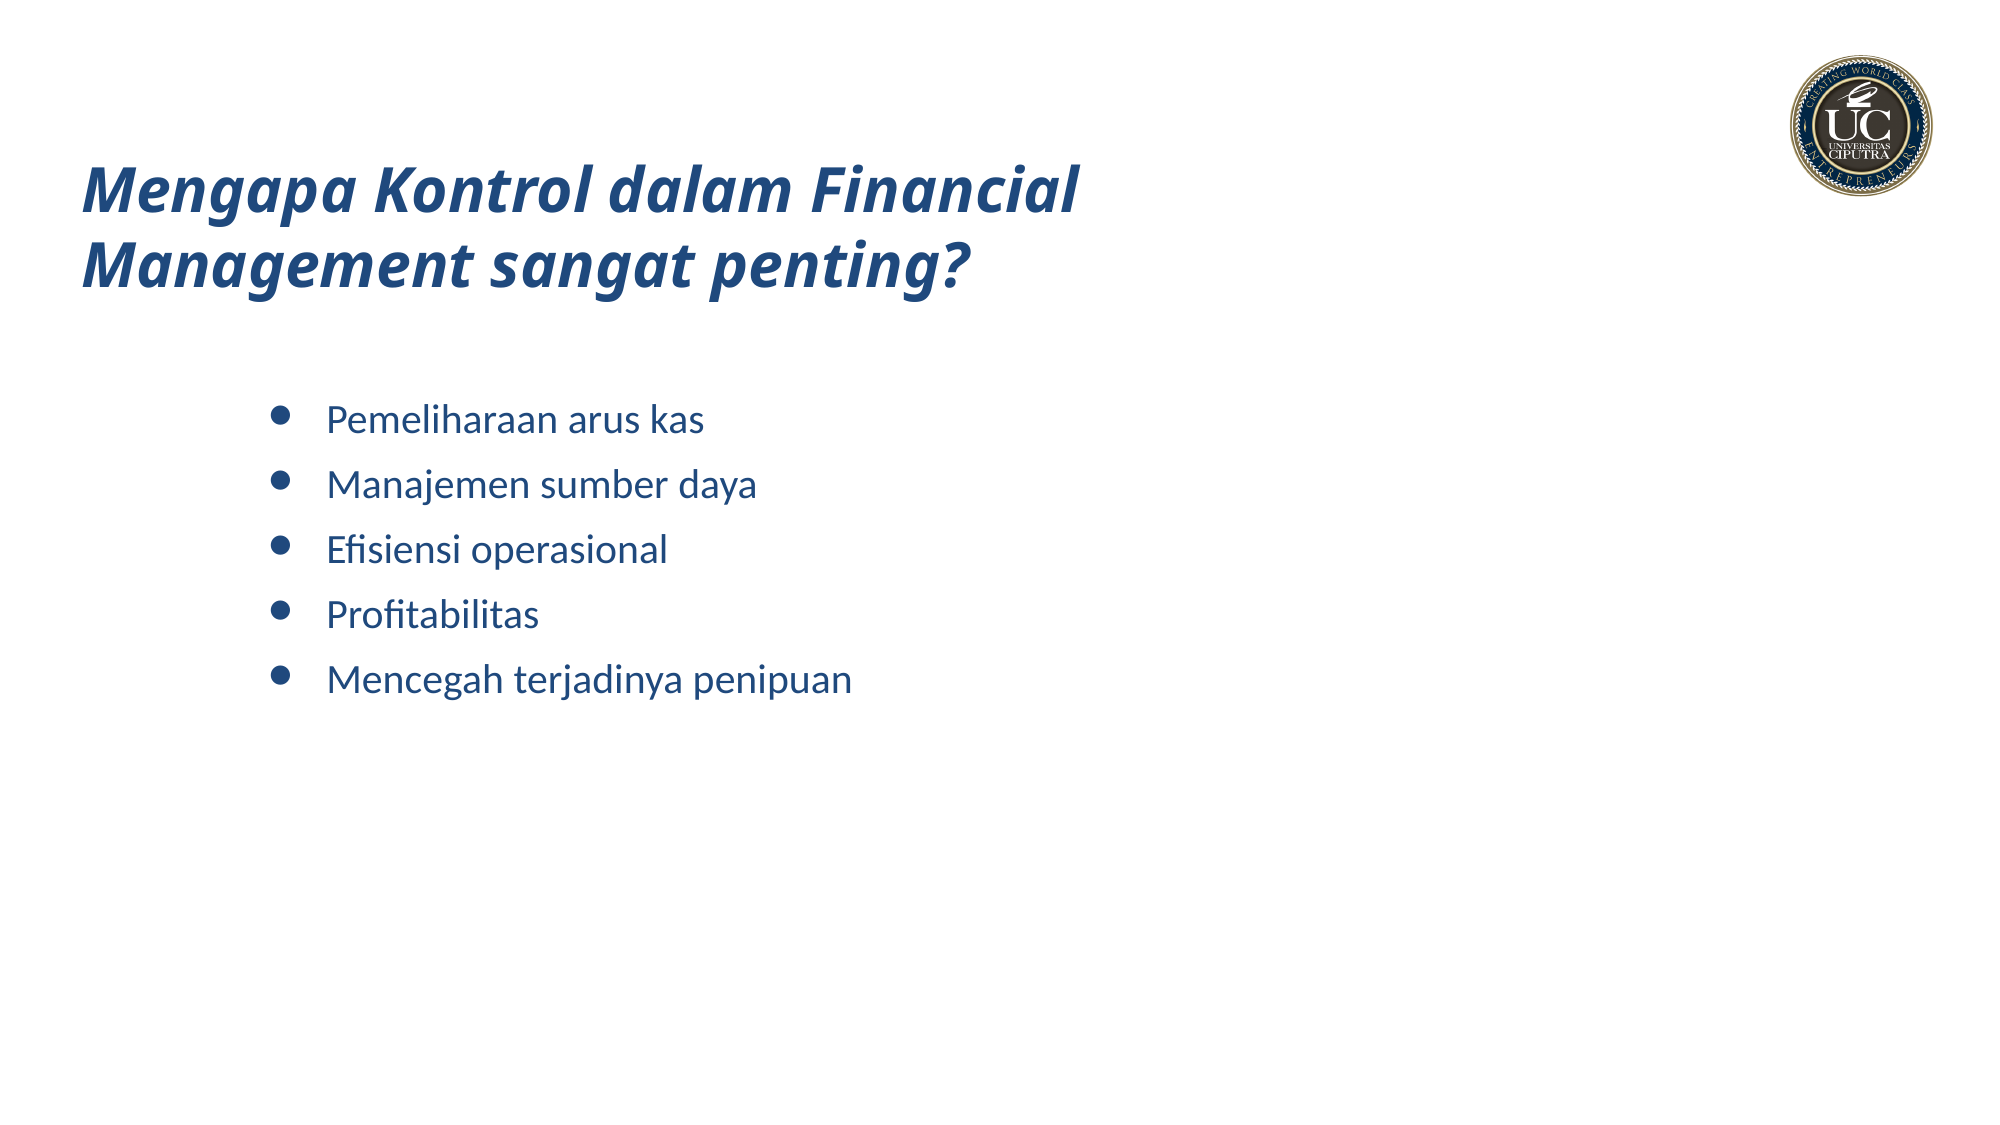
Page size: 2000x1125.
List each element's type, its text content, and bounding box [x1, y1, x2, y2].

text_box Pemeliharaan arus kas Manajemen sumber daya Efisiensi operasional Profitabilitas Mencegah terjadinya penipuan [196, 361, 1891, 717]
picture [1786, 54, 1935, 197]
list Mengapa Kontrol dalam Financial Management sangat penting? [61, 140, 1119, 410]
